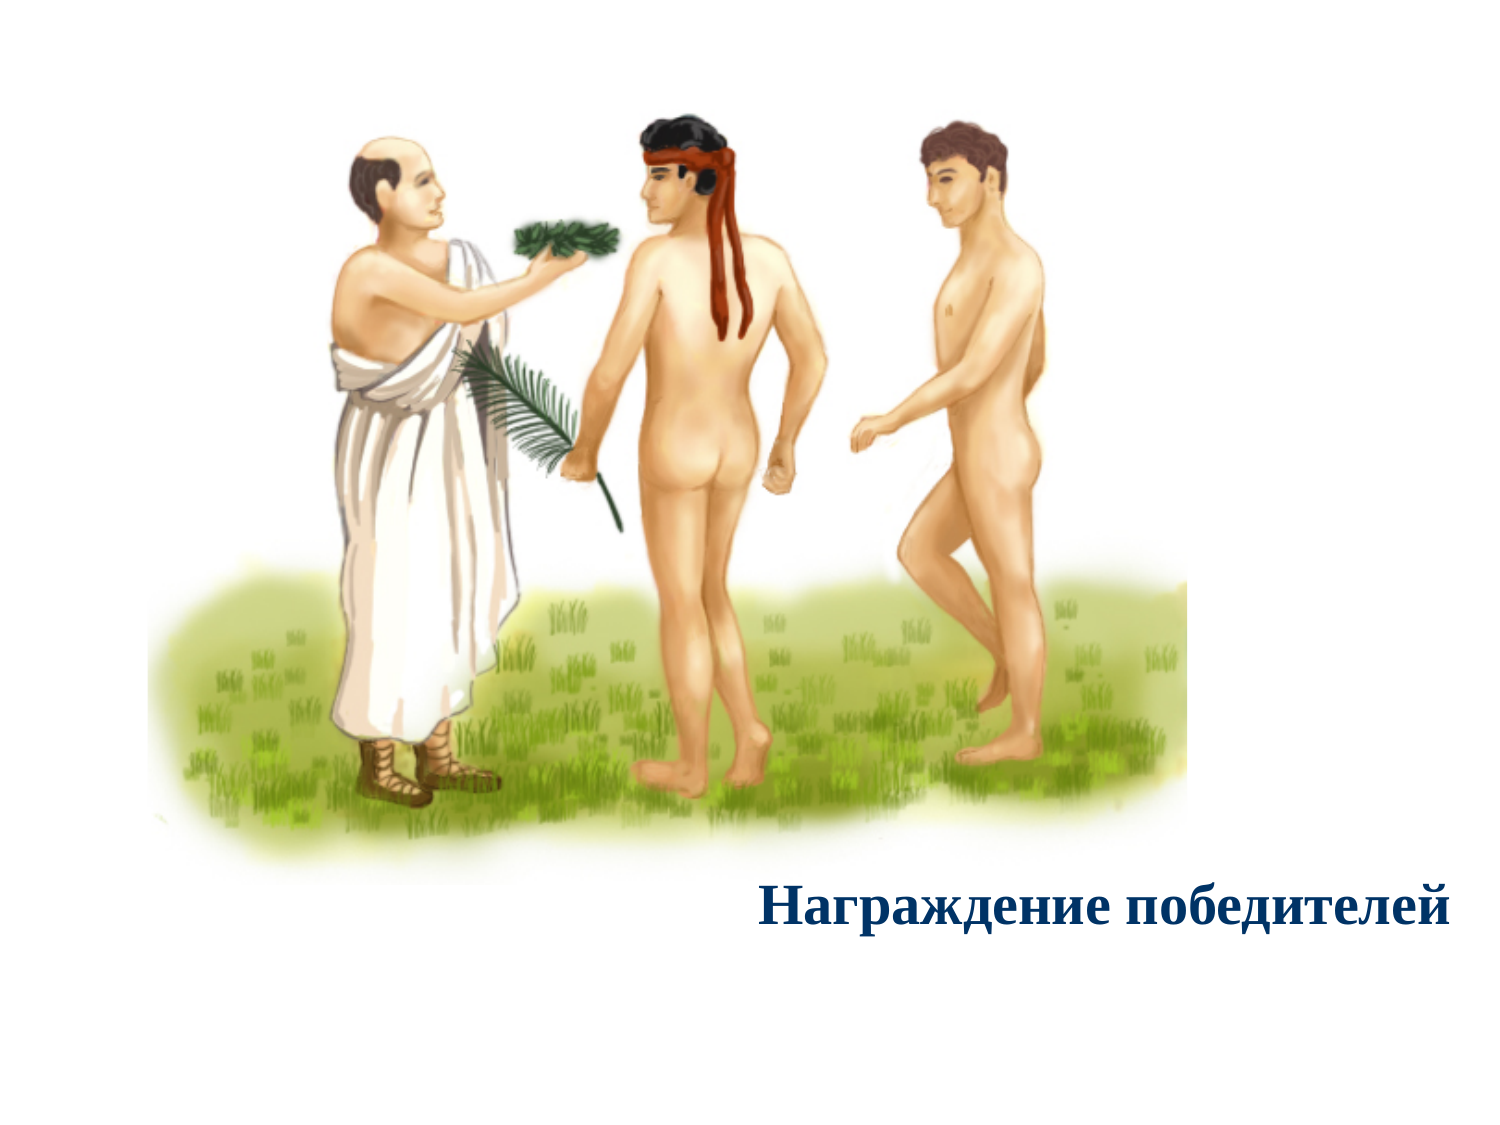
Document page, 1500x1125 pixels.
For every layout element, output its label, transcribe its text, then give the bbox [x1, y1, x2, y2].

title Награждение победителей [738, 846, 1471, 956]
picture [147, 66, 1188, 885]
